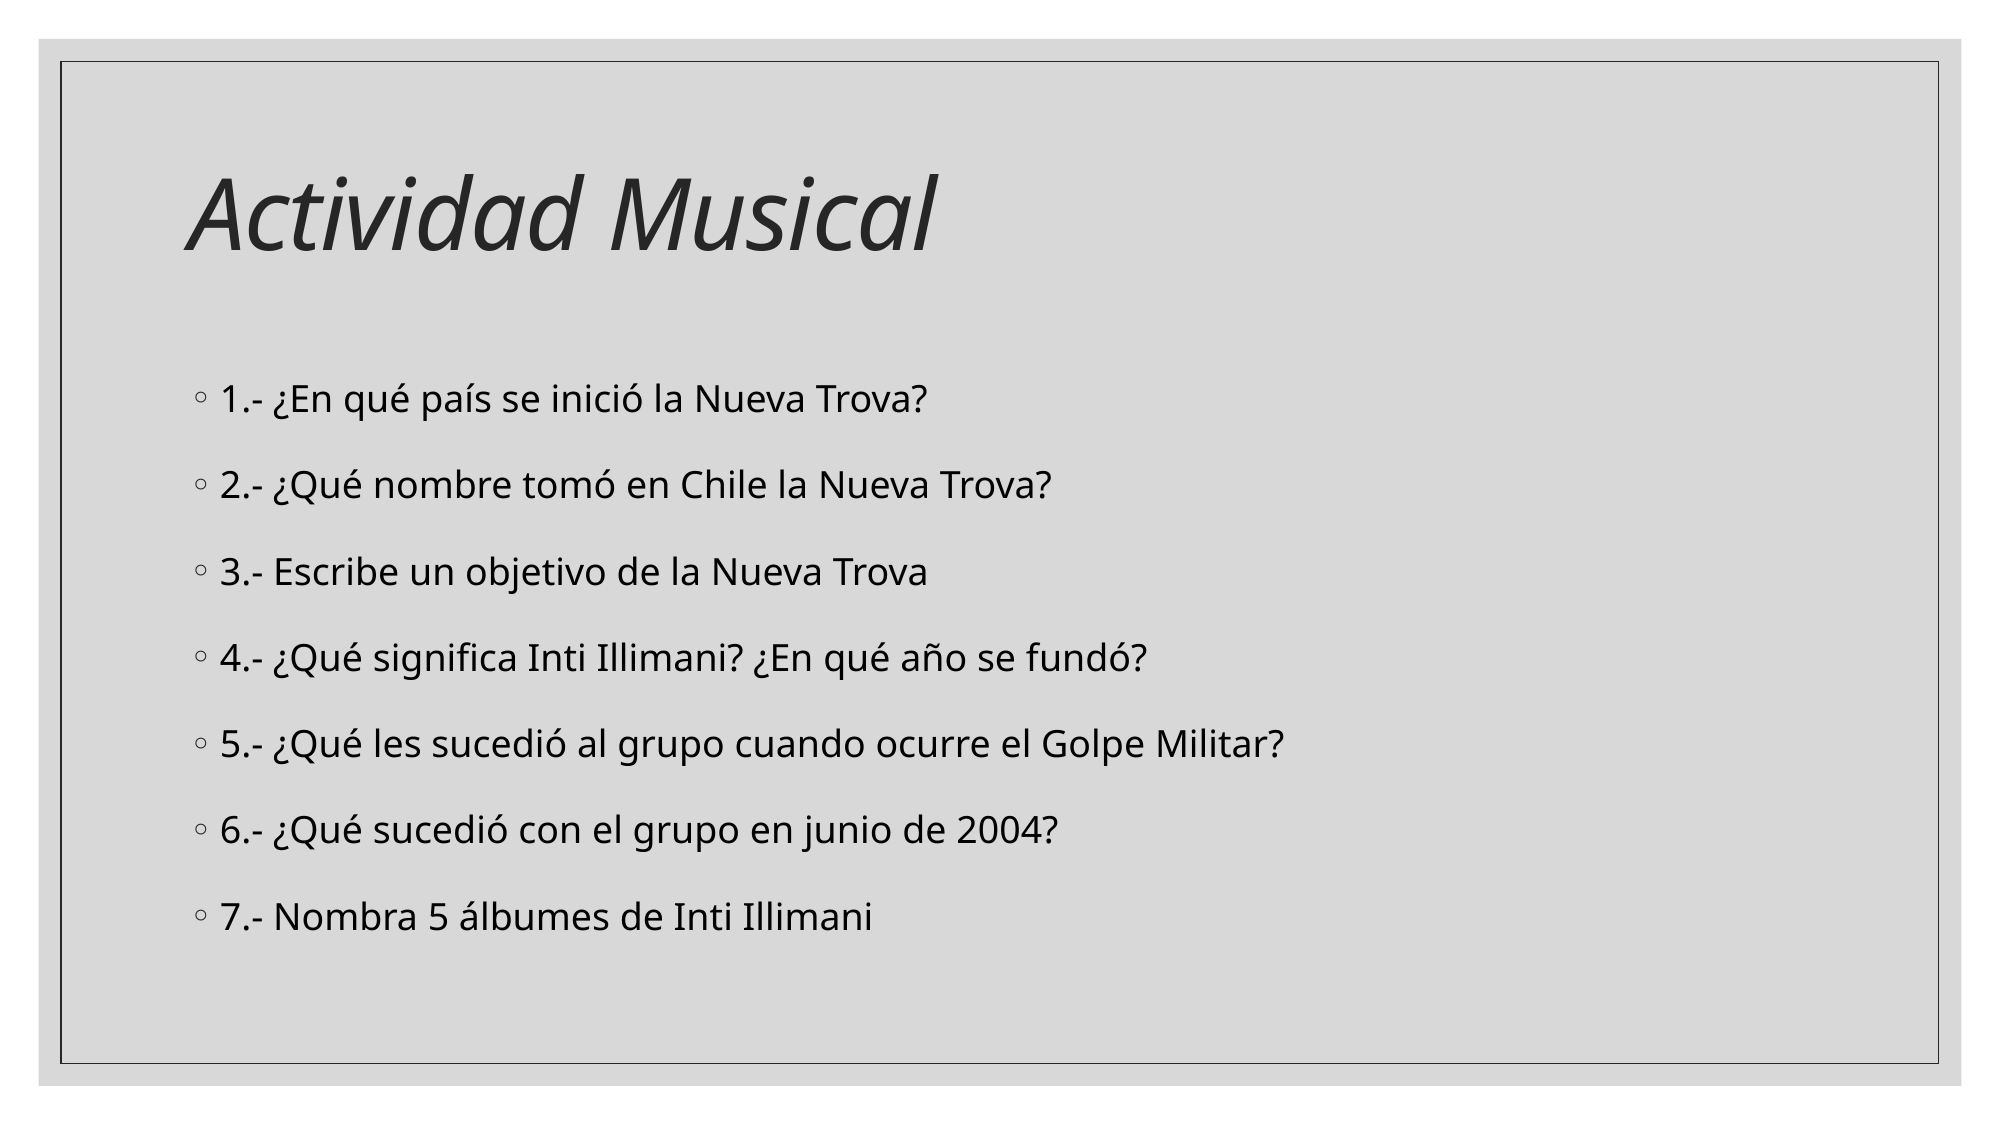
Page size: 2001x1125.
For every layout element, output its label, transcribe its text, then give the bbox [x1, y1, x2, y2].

list 1.- ¿En qué país se inició la Nueva Trova? 2.- ¿Qué nombre tomó en Chile la Nueva Trova? 3.- Escribe un objetivo de la Nueva Trova 4.- ¿Qué significa Inti Illimani? ¿En qué año se fundó? 5.- ¿Qué les sucedió al grupo cuando ocurre el Golpe Militar? 6.- ¿Qué sucedió con el grupo en junio de 2004? 7.- Nombra 5 álbumes de Inti Illimani [174, 345, 1825, 977]
title Actividad Musical [174, 105, 1825, 331]
